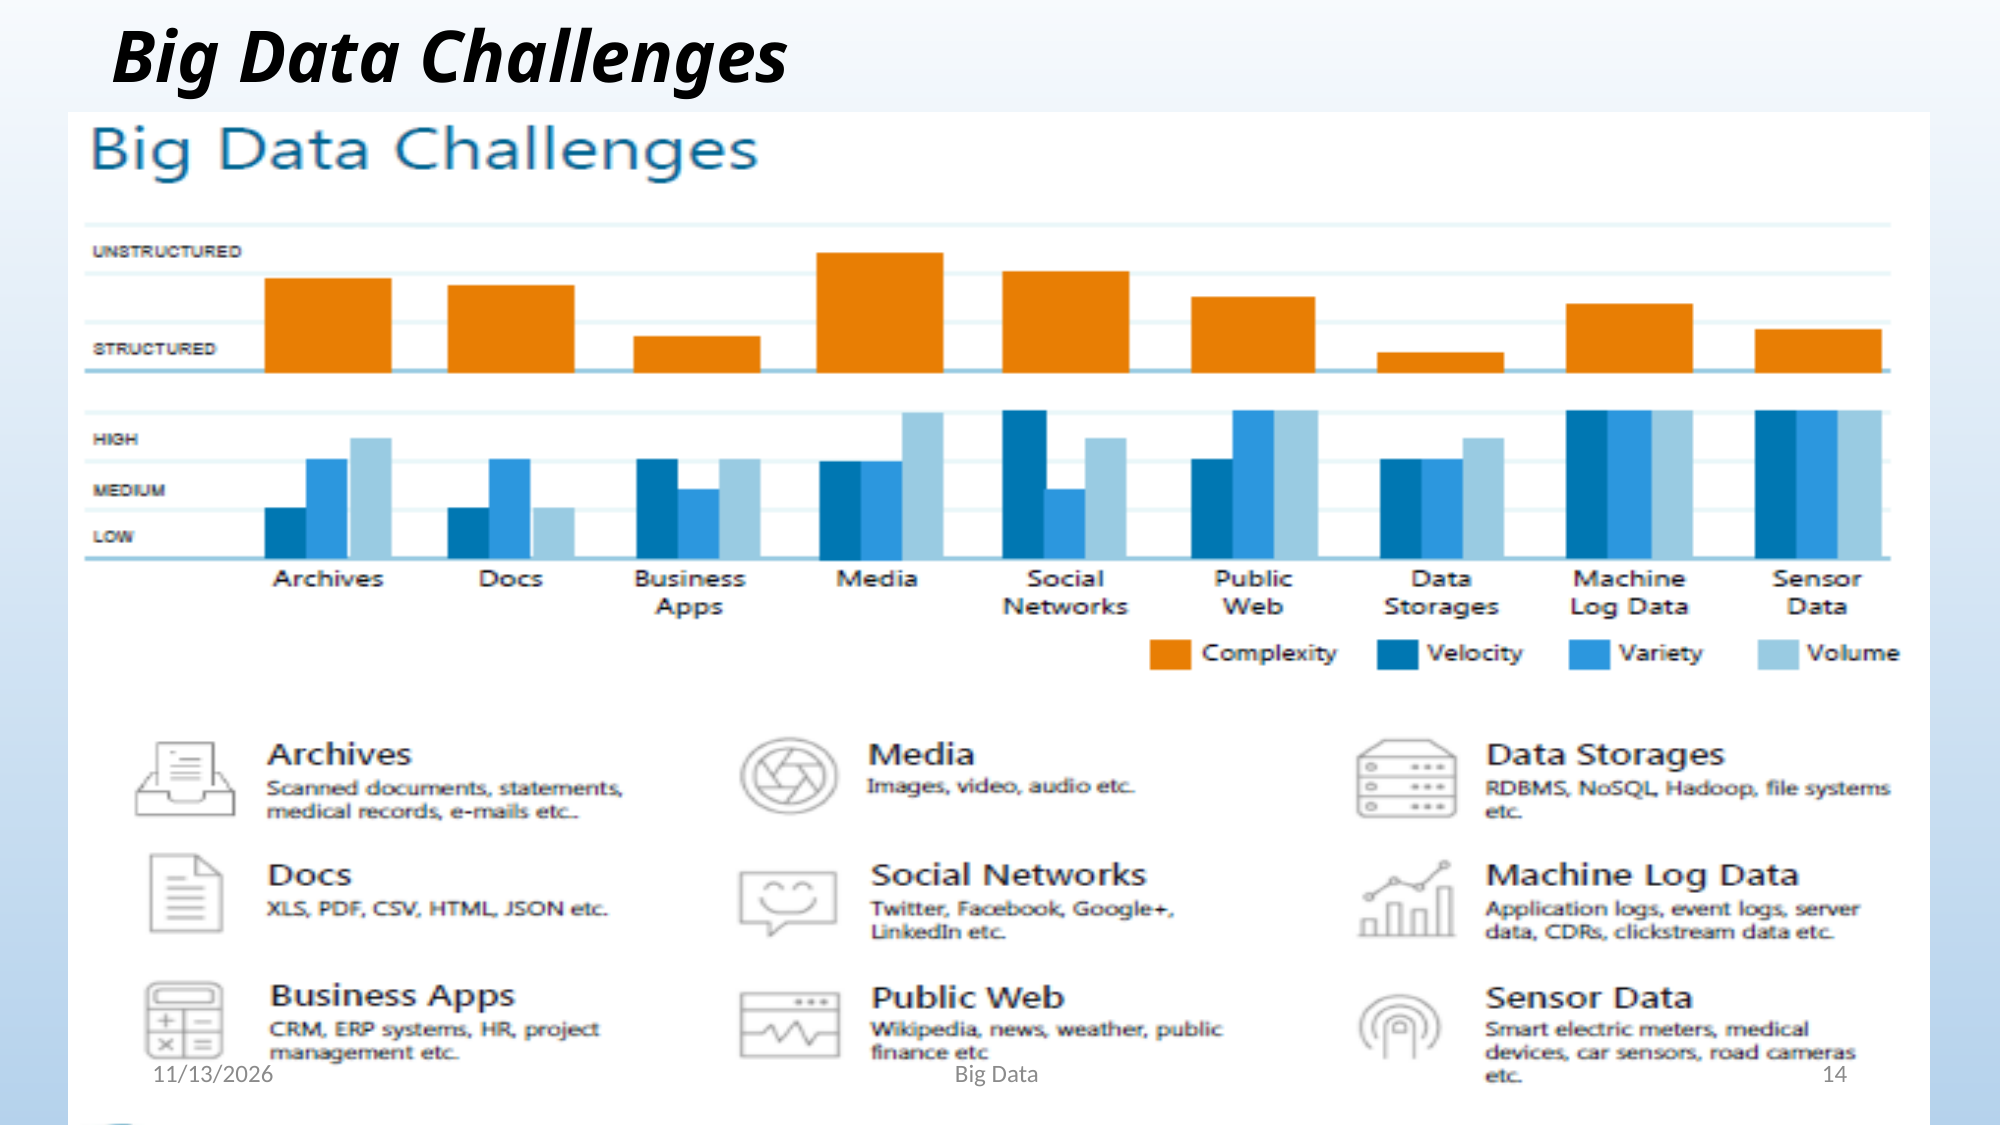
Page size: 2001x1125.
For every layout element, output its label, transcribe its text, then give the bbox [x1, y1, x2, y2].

title Big Data Challenges [96, 13, 1675, 106]
picture [68, 112, 1930, 1125]
